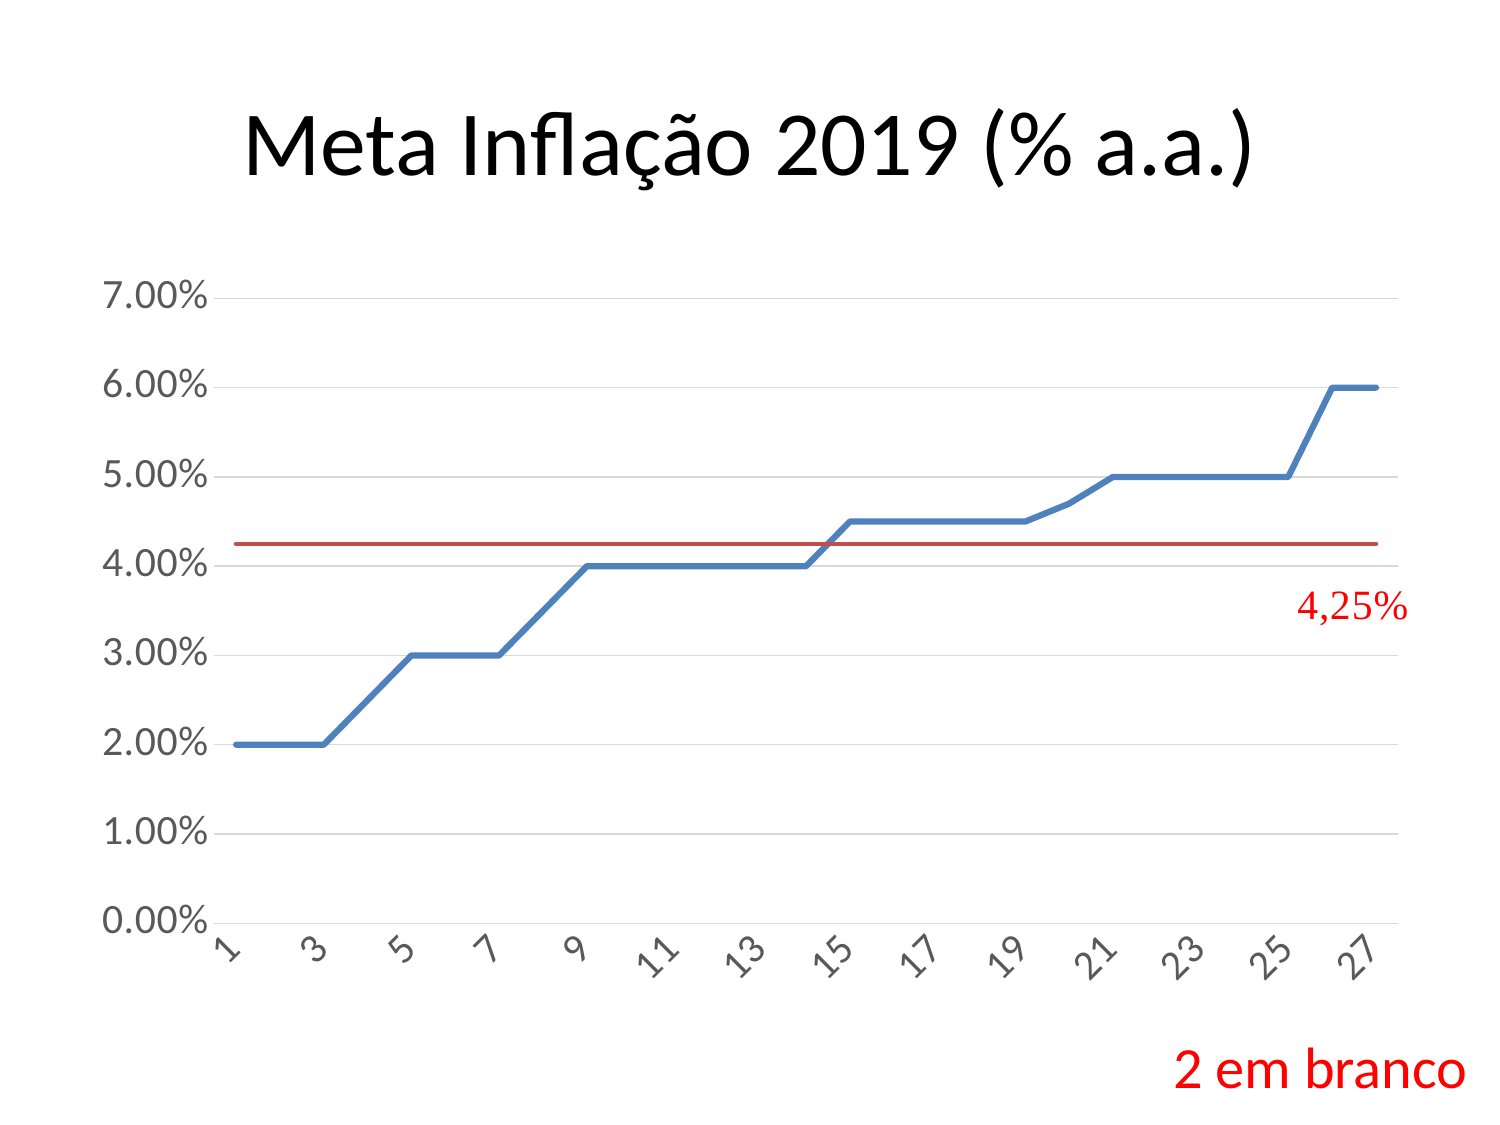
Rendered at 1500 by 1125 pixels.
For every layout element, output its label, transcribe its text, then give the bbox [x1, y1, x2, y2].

text_box 2 em branco [1104, 1023, 1483, 1108]
title Meta Inflação 2019 (% a.a.) [75, 45, 1425, 233]
chart [74, 262, 1426, 1006]
